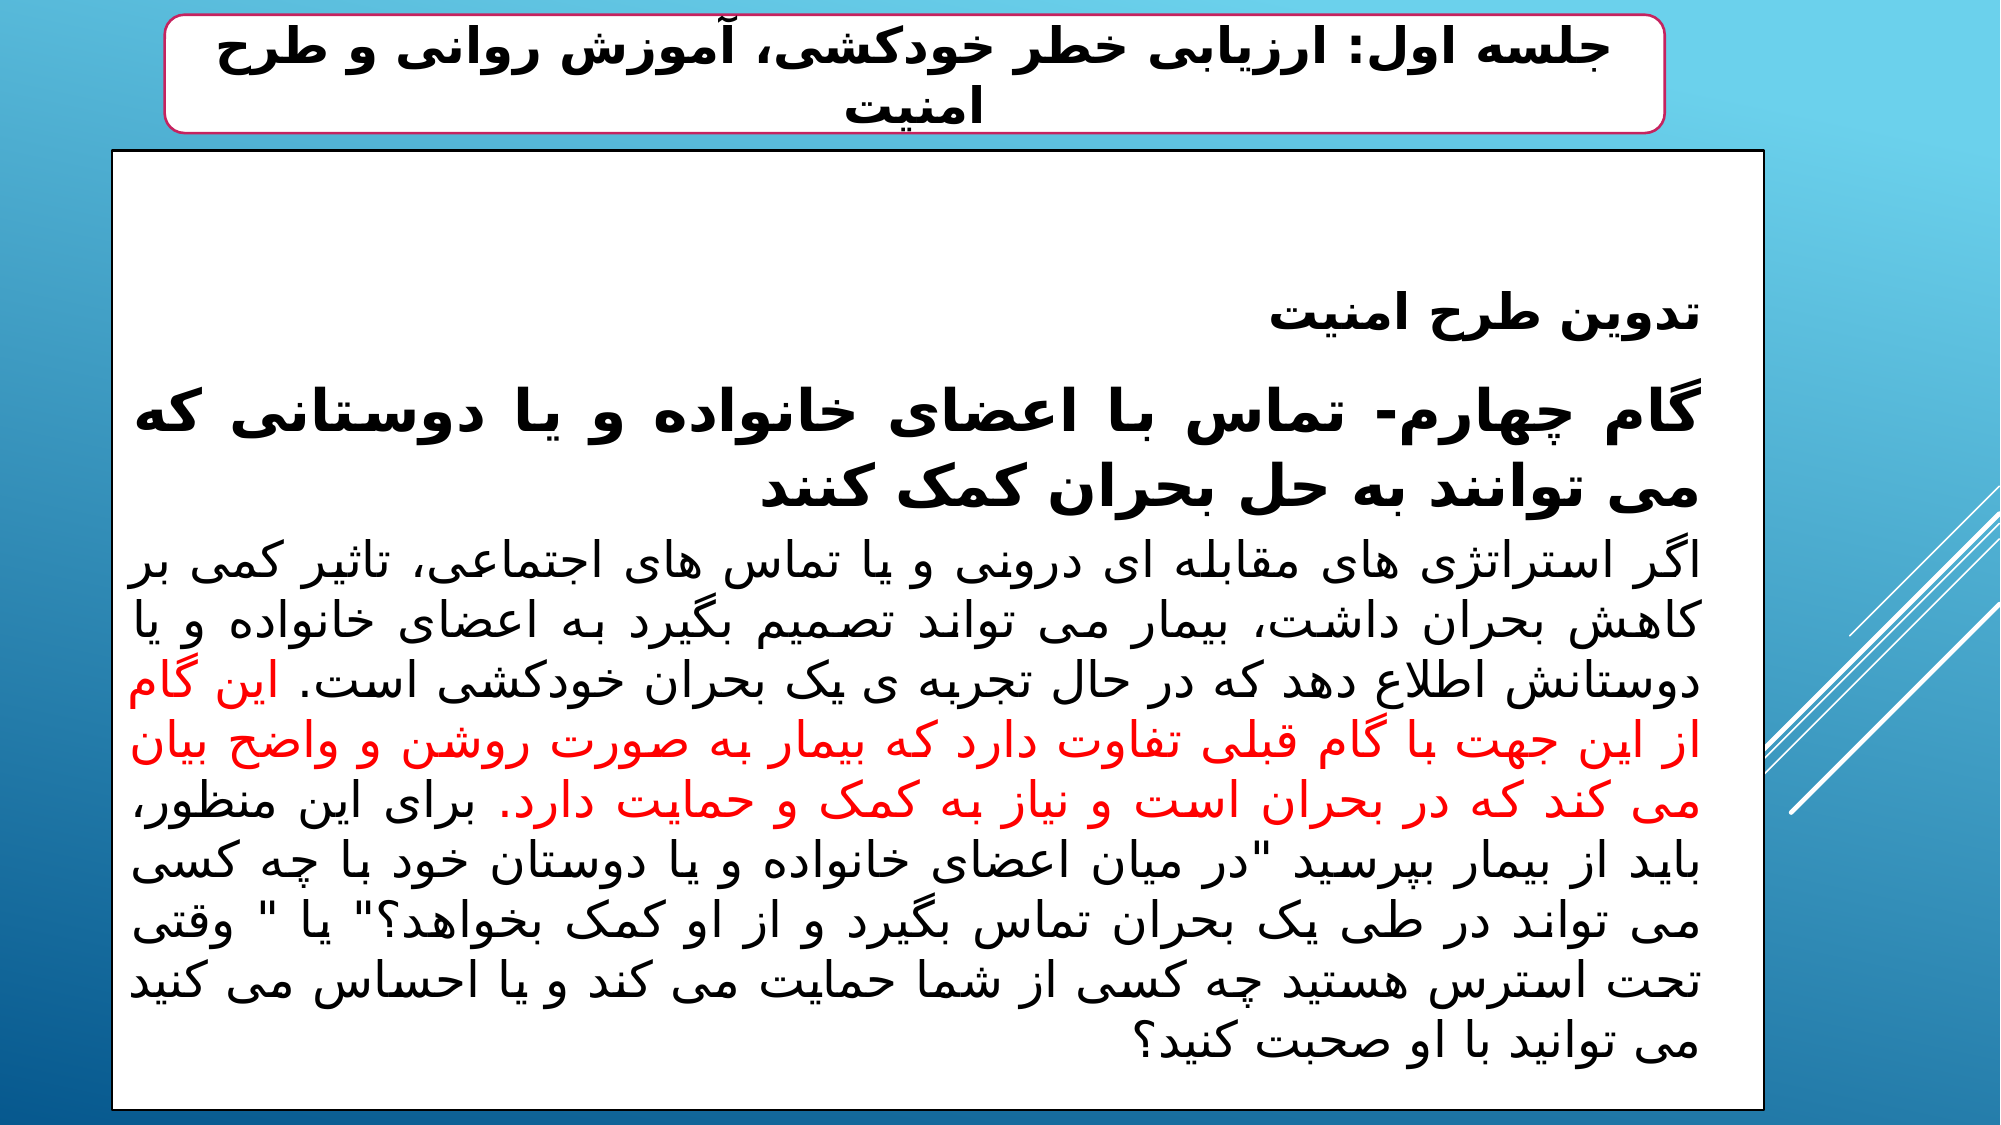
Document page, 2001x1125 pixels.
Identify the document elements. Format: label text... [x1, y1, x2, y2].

text_box جلسه اول: ارزیابی خطر خودکشی، آموزش روانی و طرح امنیت [163, 13, 1667, 135]
list تدوین طرح امنیت گام چهارم- تماس با اعضای خانواده و یا دوستانی که می توانند به حل بحران کمک کنند اگر استراتژی های مقابله ای درونی و یا تماس های اجتماعی، تاثیر کمی بر کاهش بحران داشت، بیمار می تواند تصمیم بگیرد به اعضای خانواده و یا دوستانش اطلاع دهد که در حال تجربه ی یک بحران خودکشی است. این گام از این جهت با گام قبلی تفاوت دارد که بیمار به صورت روشن و واضح بیان می کند که در بحران است و نیاز به کمک و حمایت دارد. برای این منظور، باید از بیمار بپرسید "در میان اعضای خانواده و یا دوستان خود با چه کسی می تواند در طی یک بحران تماس بگیرد و از او کمک بخواهد؟" یا " وقتی تحت استرس هستید چه کسی از شما حمایت می کند و یا احساس می کنید می توانید با او صحبت کنید؟ [111, 149, 1765, 1111]
